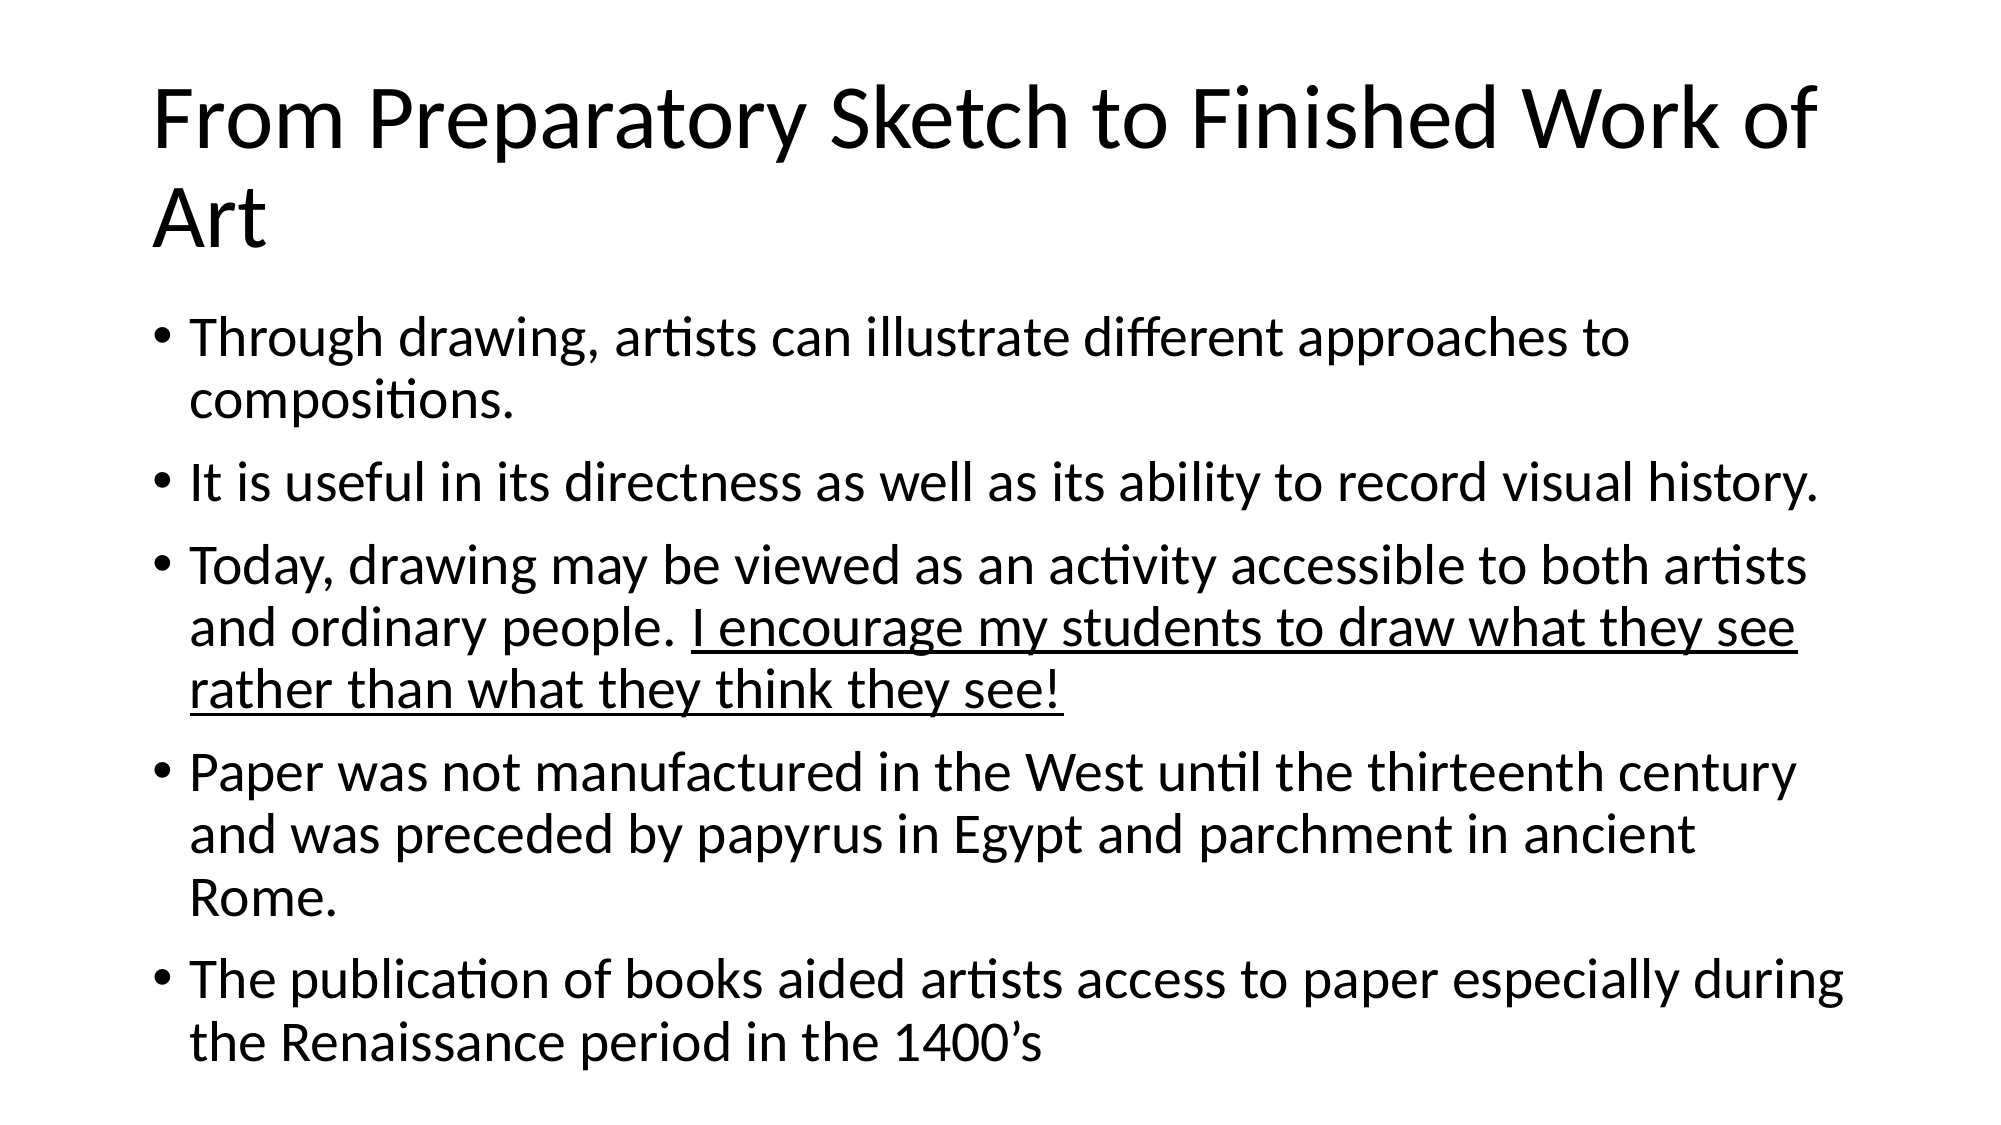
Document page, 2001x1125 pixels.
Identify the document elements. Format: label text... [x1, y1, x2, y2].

list Through drawing, artists can illustrate different approaches to compositions. It is useful in its directness as well as its ability to record visual history. Today, drawing may be viewed as an activity accessible to both artists and ordinary people. I encourage my students to draw what they see rather than what they think they see! Paper was not manufactured in the West until the thirteenth century and was preceded by papyrus in Egypt and parchment in ancient Rome. The publication of books aided artists access to paper especially during the Renaissance period in the 1400’s [137, 299, 1863, 1082]
title From Preparatory Sketch to Finished Work of Art [137, 59, 1863, 278]
